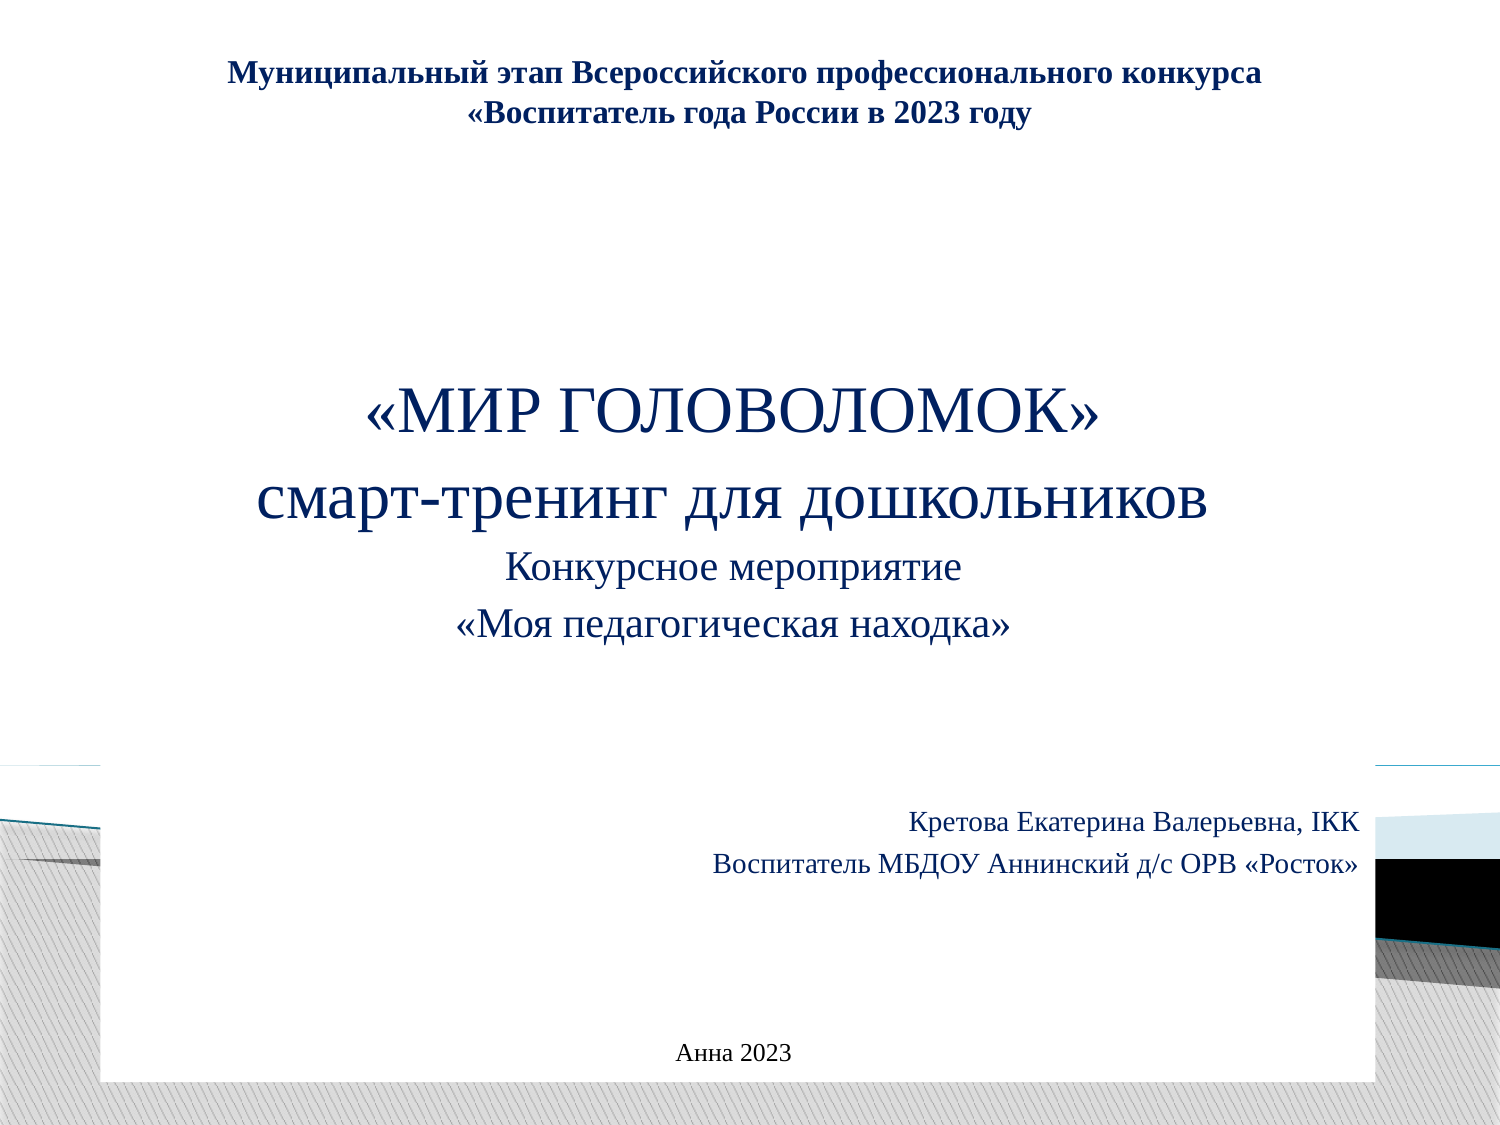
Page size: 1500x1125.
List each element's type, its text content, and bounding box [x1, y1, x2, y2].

subtitle «МИР ГОЛОВОЛОМОК» смарт-тренинг для дошкольников Конкурсное мероприятие «Моя педагогическая находка» Кретова Екатерина Валерьевна, IКК Воспитатель МБДОУ Аннинский д/с ОРВ «Росток» Анна 2023 [100, 208, 1376, 1083]
picture [1376, 940, 1500, 989]
title Муниципальный этап Всероссийского профессионального конкурса «Воспитатель года России в 2023 году [112, 42, 1388, 138]
picture [5, 859, 100, 867]
